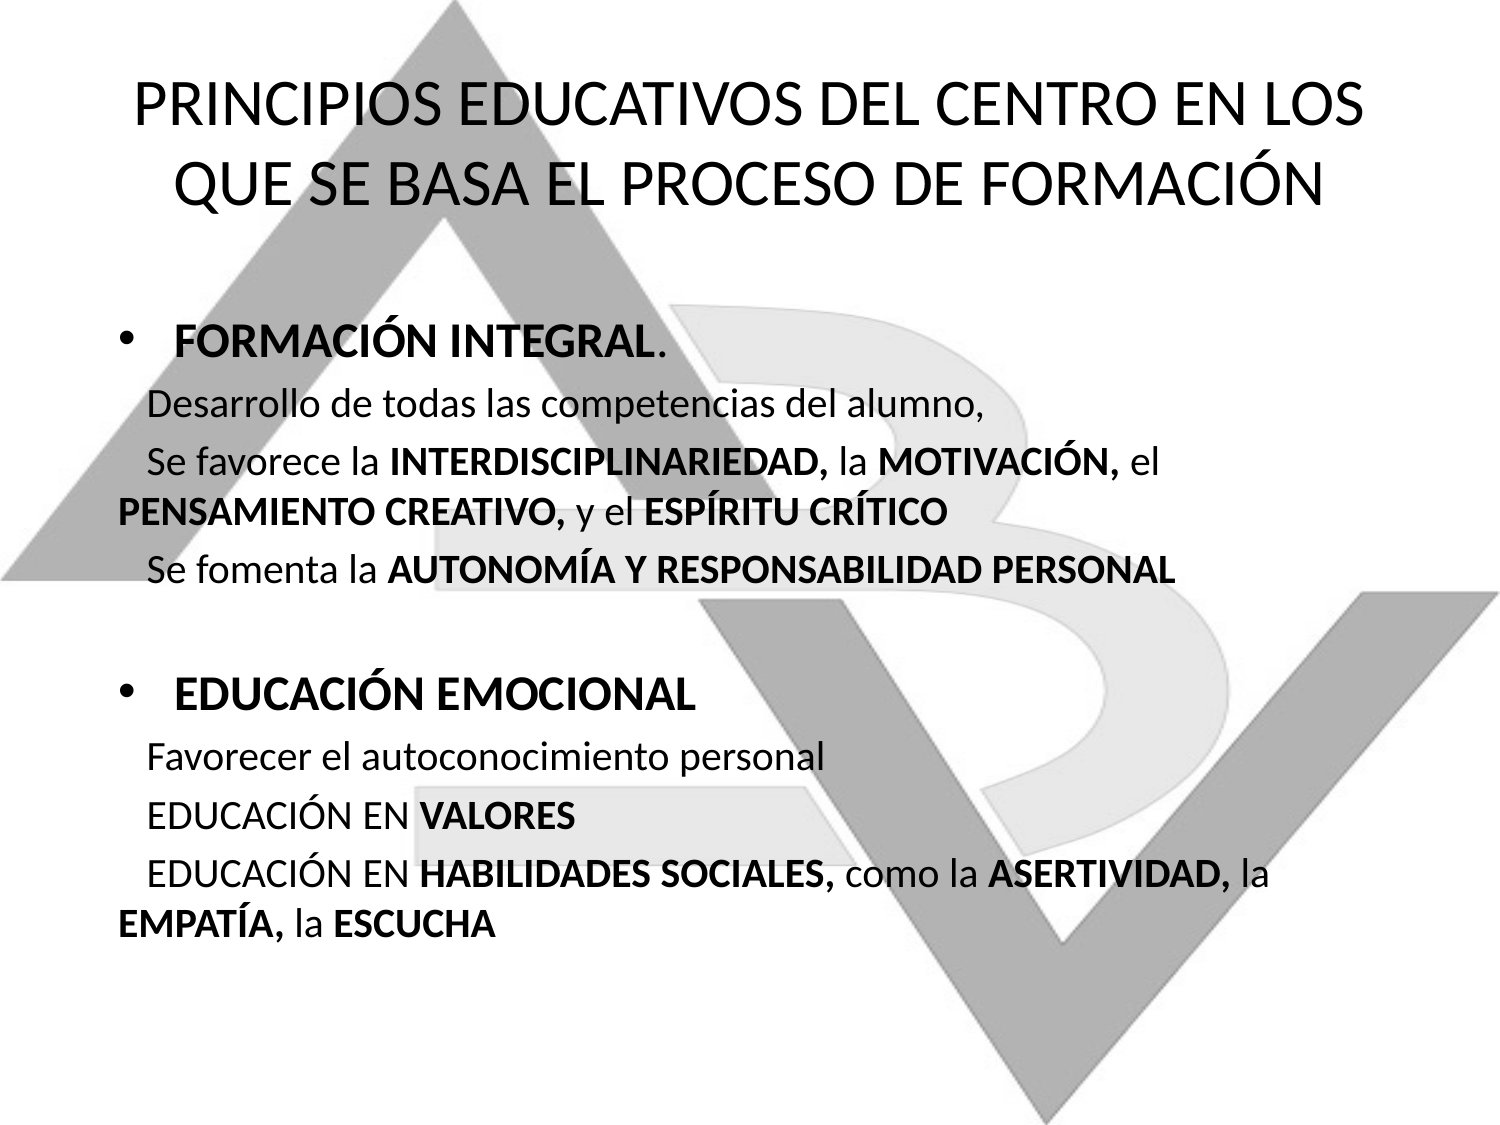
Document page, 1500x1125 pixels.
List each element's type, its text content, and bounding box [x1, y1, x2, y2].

title PRINCIPIOS EDUCATIVOS DEL CENTRO EN LOS QUE SE BASA EL PROCESO DE FORMACIÓN [75, 45, 1425, 233]
list FORMACIÓN INTEGRAL. Desarrollo de todas las competencias del alumno, Se favorece la INTERDISCIPLINARIEDAD, la MOTIVACIÓN, el PENSAMIENTO CREATIVO, y el ESPÍRITU CRÍTICO Se fomenta la AUTONOMÍA Y RESPONSABILIDAD PERSONAL EDUCACIÓN EMOCIONAL Favorecer el autoconocimiento personal EDUCACIÓN EN VALORES EDUCACIÓN EN HABILIDADES SOCIALES, como la ASERTIVIDAD, la EMPATÍA, la ESCUCHA [103, 299, 1397, 1036]
